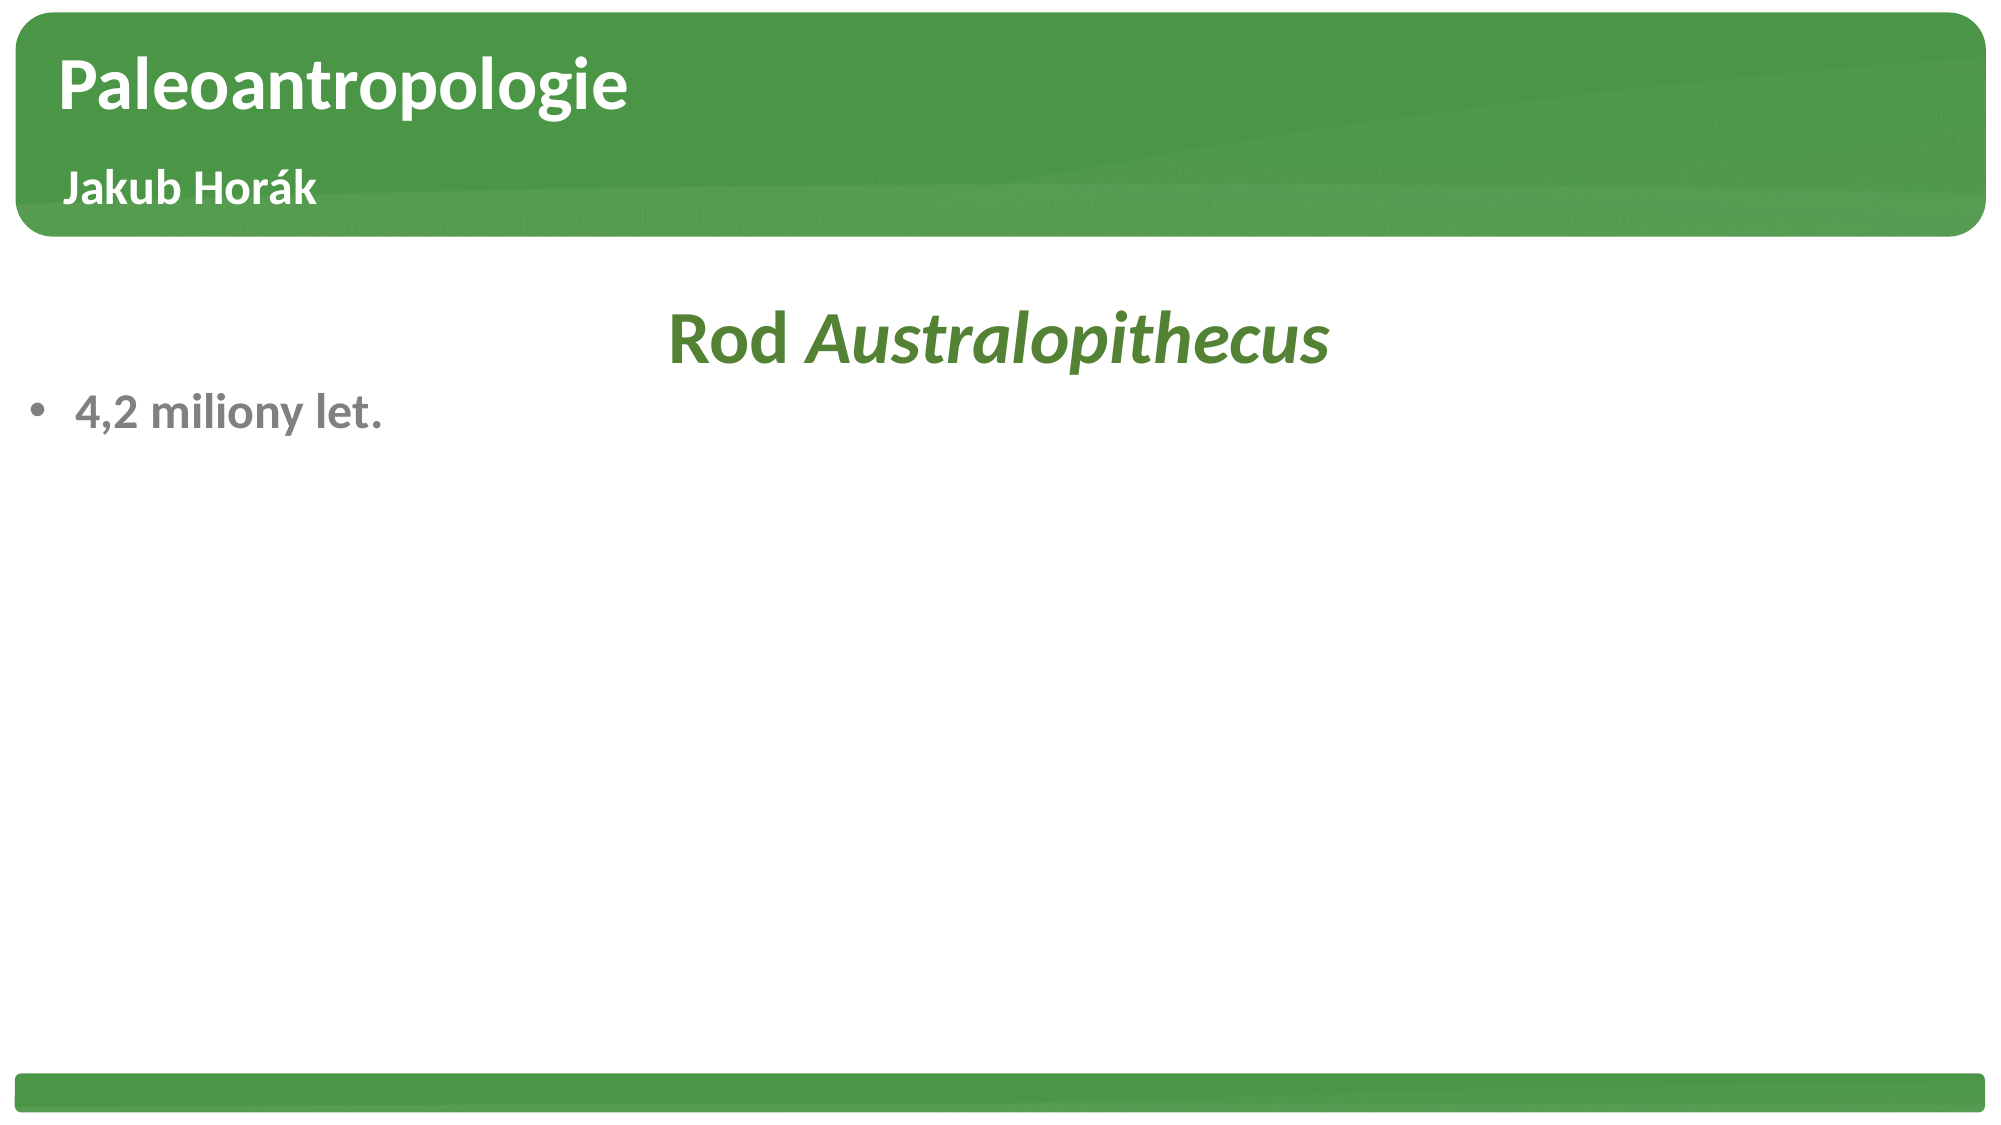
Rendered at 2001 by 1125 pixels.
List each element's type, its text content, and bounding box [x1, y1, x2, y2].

text_box [13, 1072, 1987, 1114]
text_box Rod Australopithecus 4,2 miliony let. [13, 236, 1985, 447]
text_box Paleoantropologie Jakub Horák [14, 11, 1987, 236]
